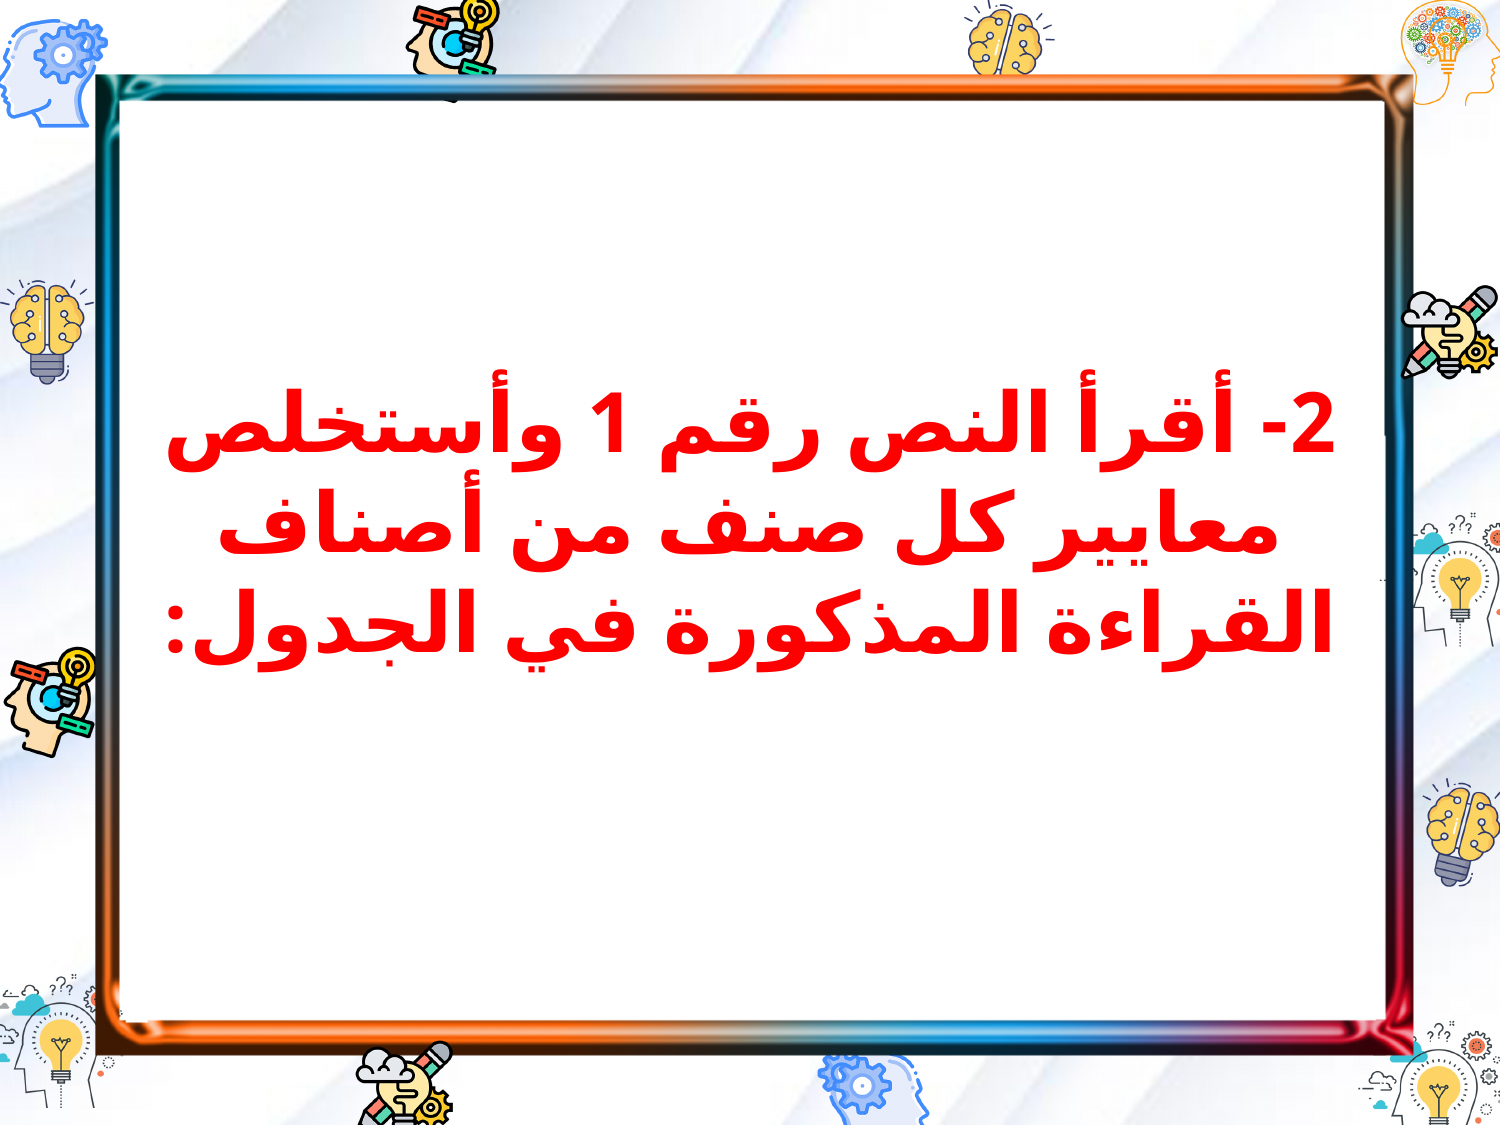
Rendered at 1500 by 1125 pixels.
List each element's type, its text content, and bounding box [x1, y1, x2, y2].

picture [0, 0, 1500, 1125]
text_box 2- أقرأ النص رقم 1 وأستخلص معايير كل صنف من أصناف القراءة المذكورة في الجدول: [112, 361, 1388, 677]
